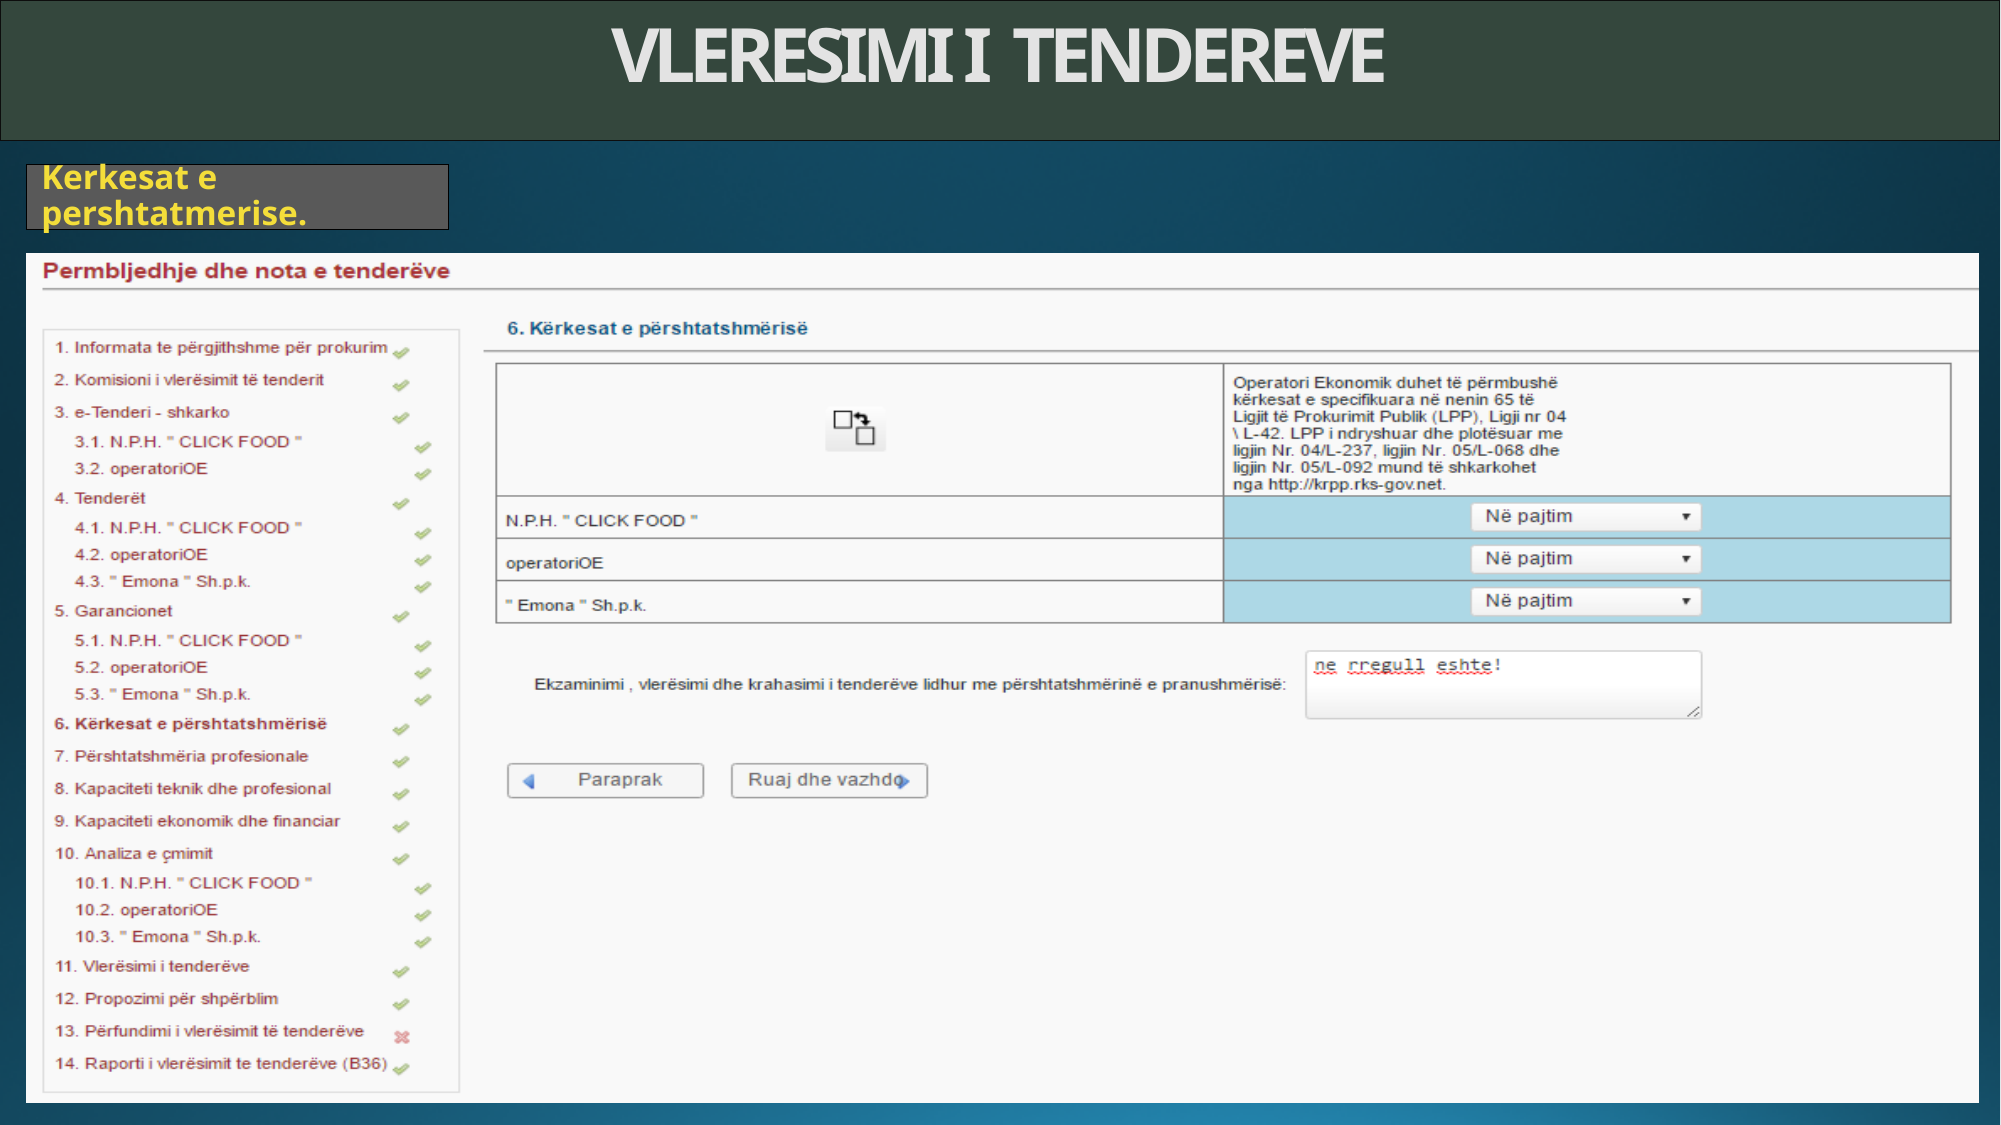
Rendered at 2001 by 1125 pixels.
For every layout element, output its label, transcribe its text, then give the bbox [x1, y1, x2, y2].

text_box VLERESIMI I TENDEREVE [0, 0, 2000, 141]
text_box Kerkesat e pershtatmerise. [26, 164, 449, 230]
picture [0, 0, 2001, 1125]
